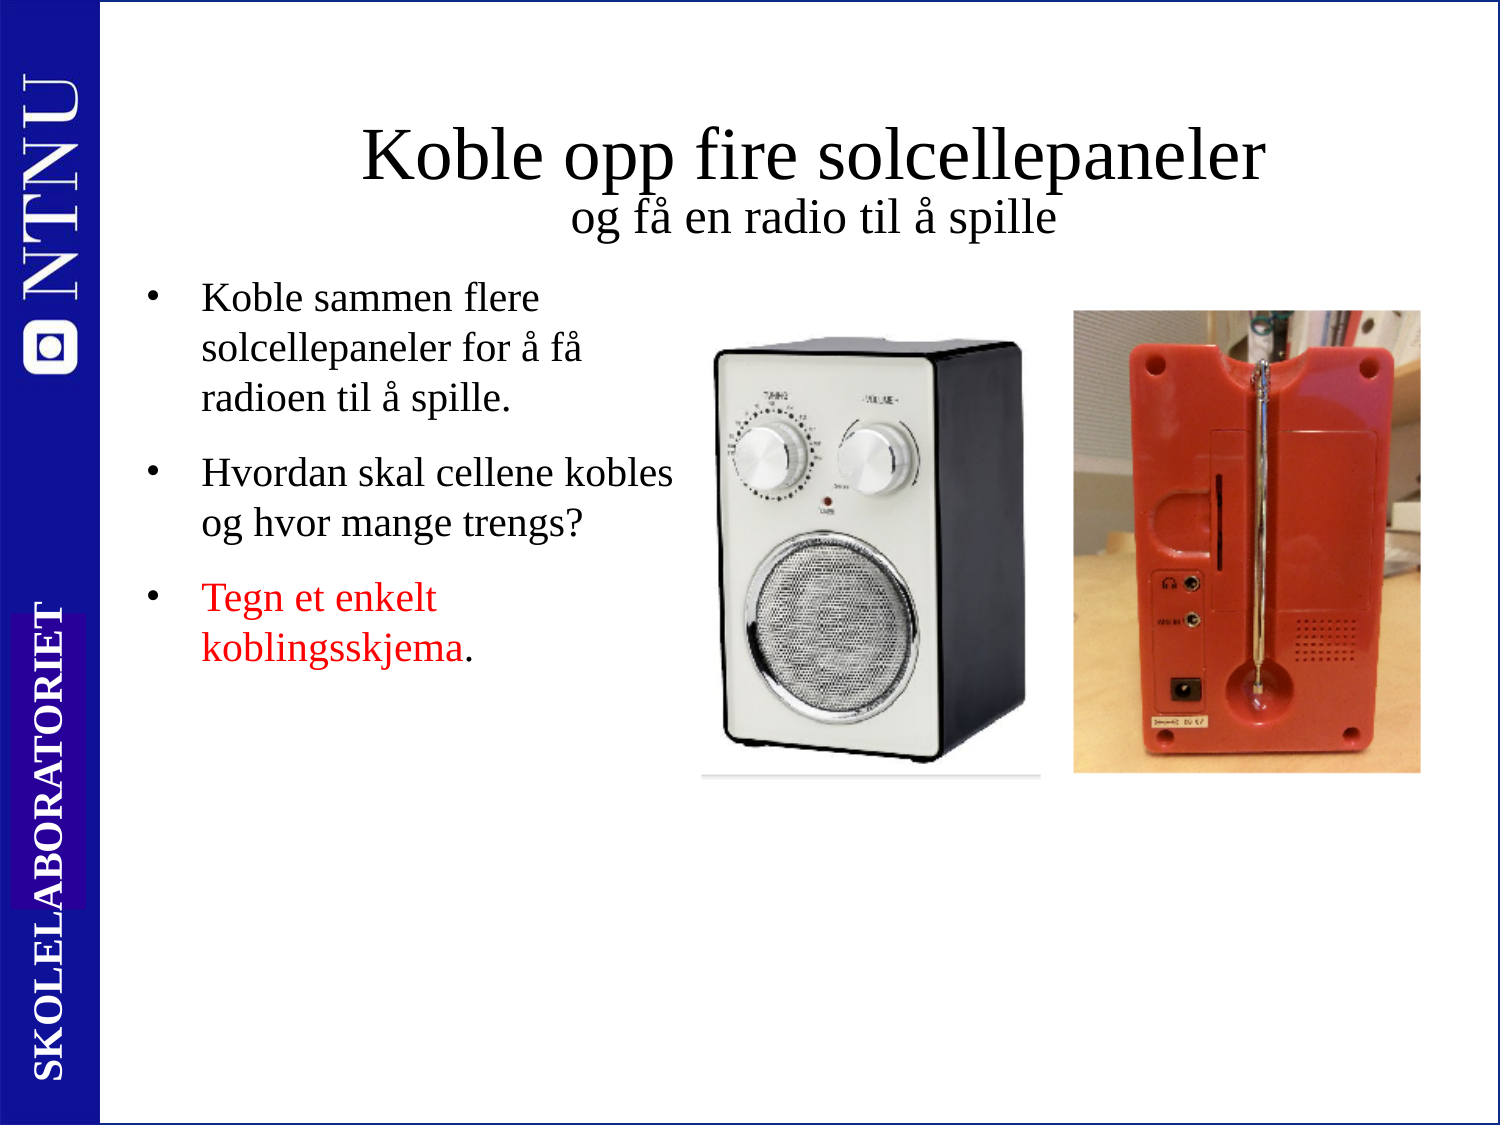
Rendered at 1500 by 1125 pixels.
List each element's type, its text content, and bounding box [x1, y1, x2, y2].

list Koble sammen flere solcellepaneler for å få radioen til å spille. Hvordan skal cellene kobles og hvor mange trengs? Tegn et enkelt koblingsskjema. [130, 262, 700, 1006]
picture [699, 280, 1446, 804]
picture [0, 0, 100, 1125]
title Koble opp fire solcellepaneler og få en radio til å spille [176, 88, 1452, 276]
